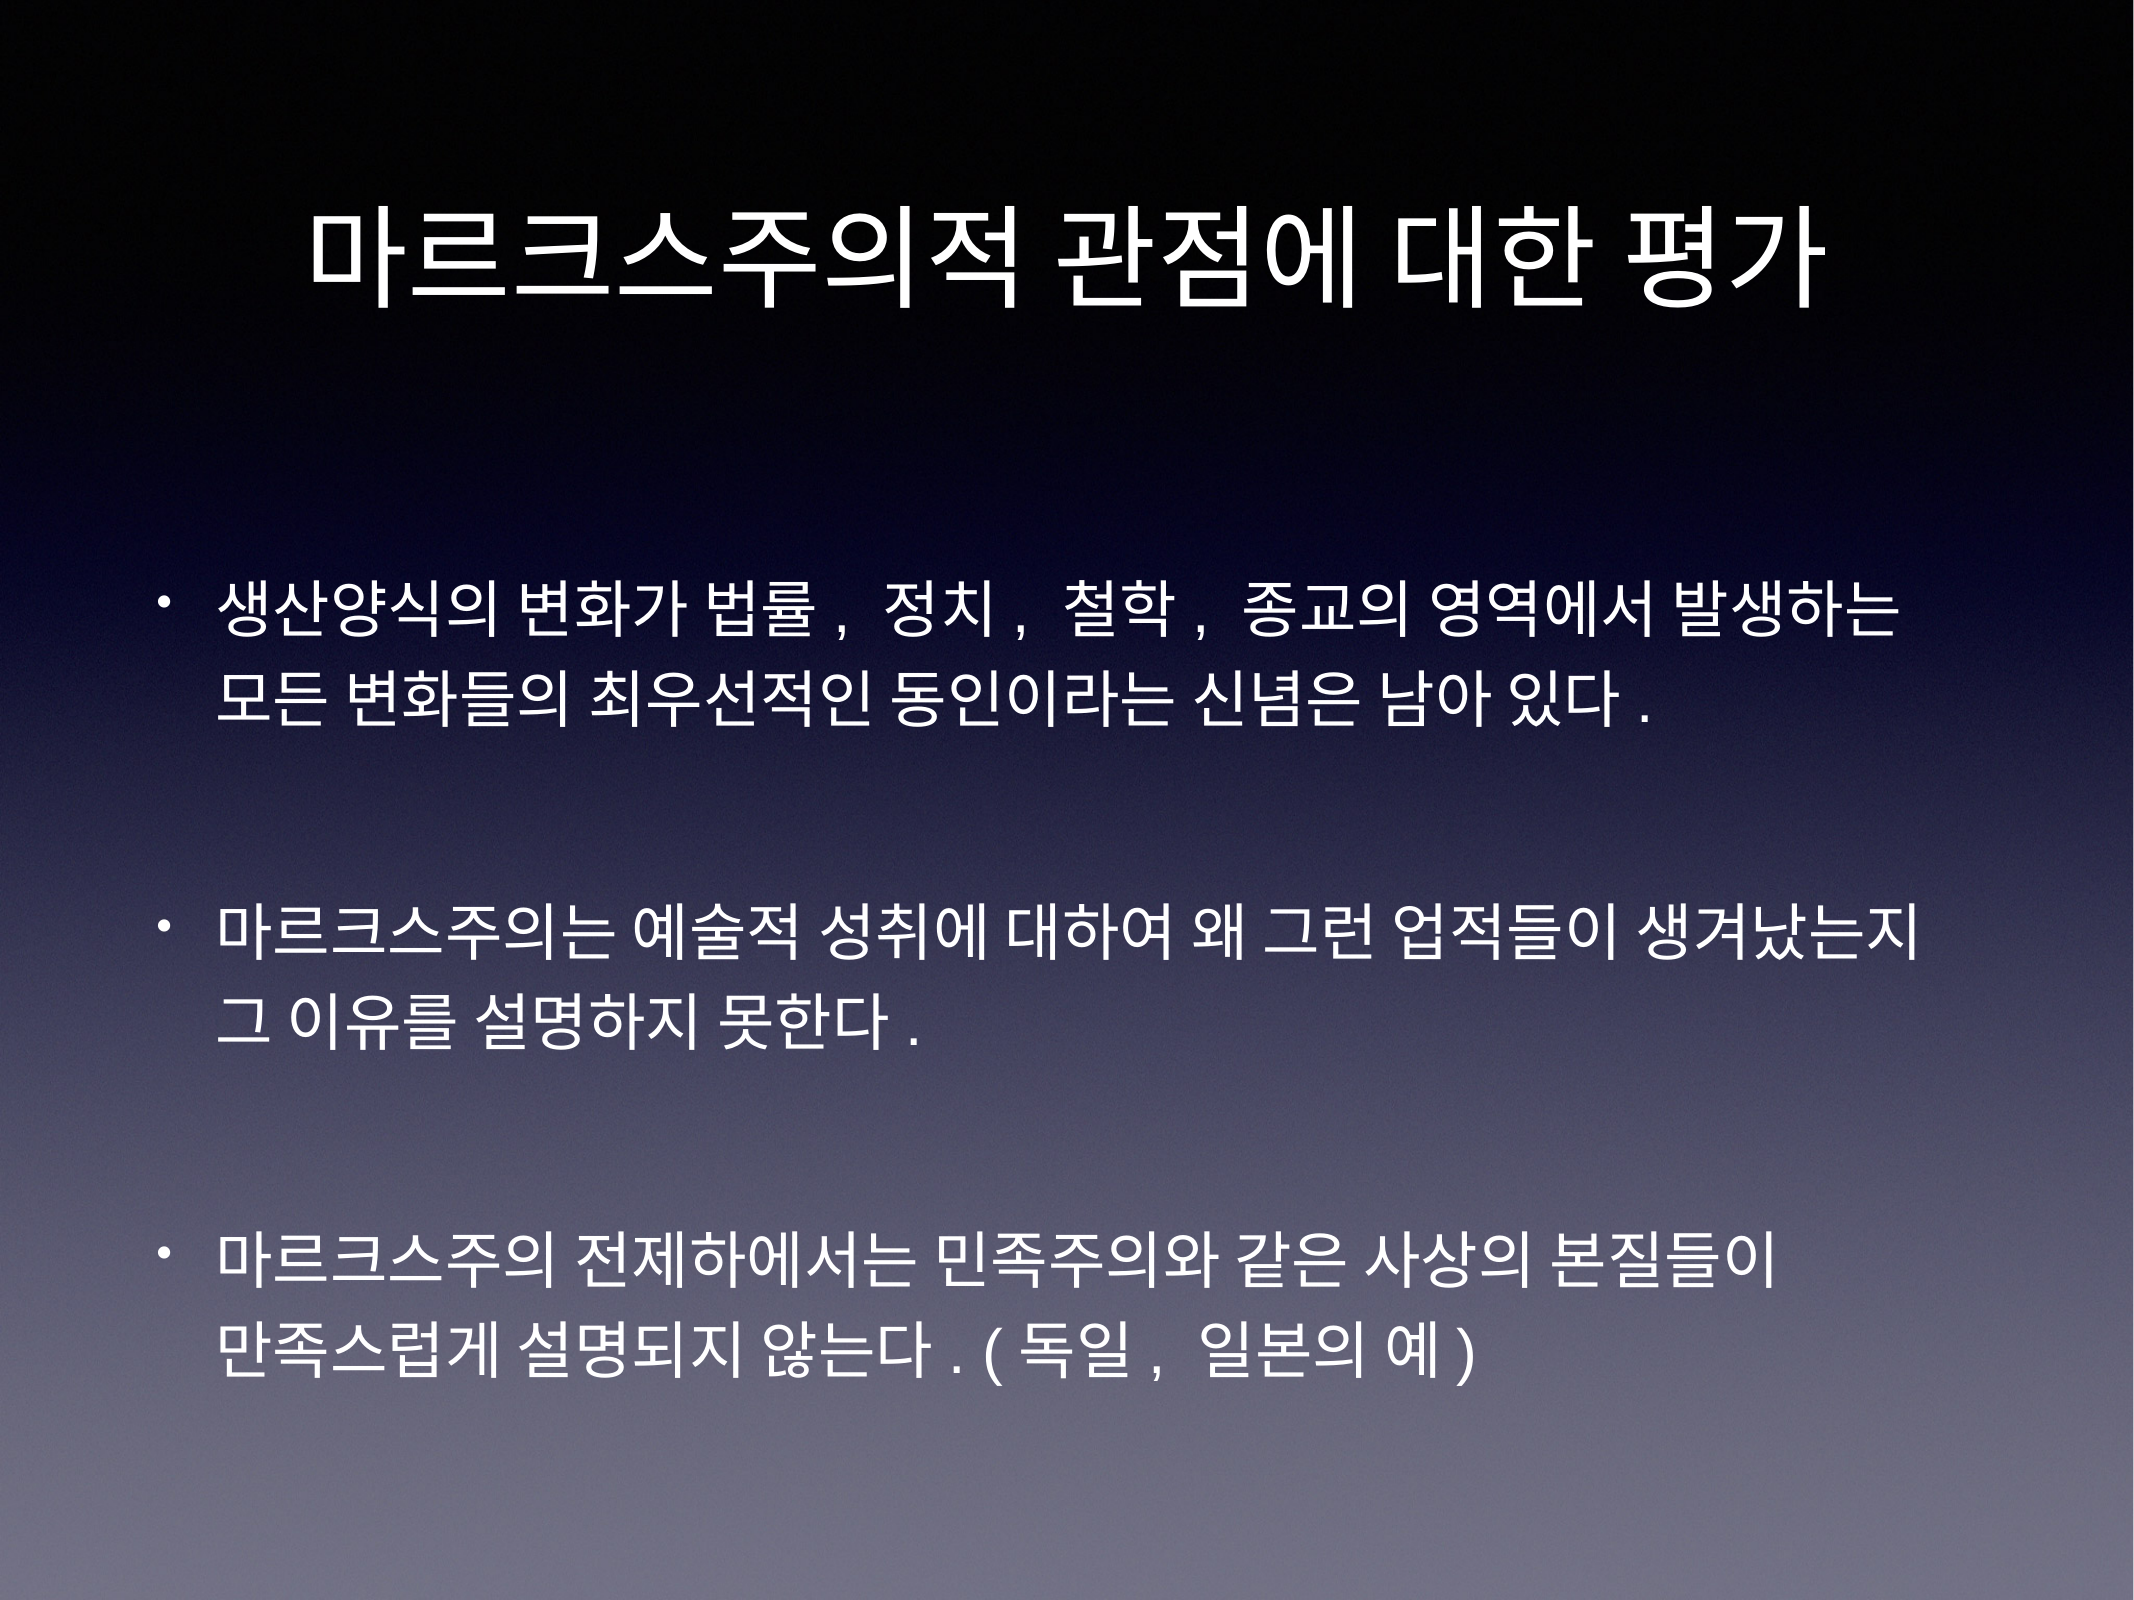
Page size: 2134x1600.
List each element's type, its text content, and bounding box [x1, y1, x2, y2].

text_box 마르크스주의는 예술적 성취에 대하여 왜 그런 업적들이 생겨났는지 그 이유를 설명하지 못한다. [156, 867, 1978, 1070]
text_box 생산양식의 변화가 법률, 정치, 철학, 종교의 영역에서 발생하는 모든 변화들의 최우선적인 동인이라는 신념은 남아 있다. [156, 543, 1978, 746]
picture [0, 0, 2134, 1600]
text_box 마르크스주의 전제하에서는 민족주의와 같은 사상의 본질들이 만족스럽게 설명되지 않는다. (독일, 일본의 예) [156, 1191, 1978, 1402]
title 마르크스주의적 관점에 대한 평가 [155, 66, 1978, 416]
